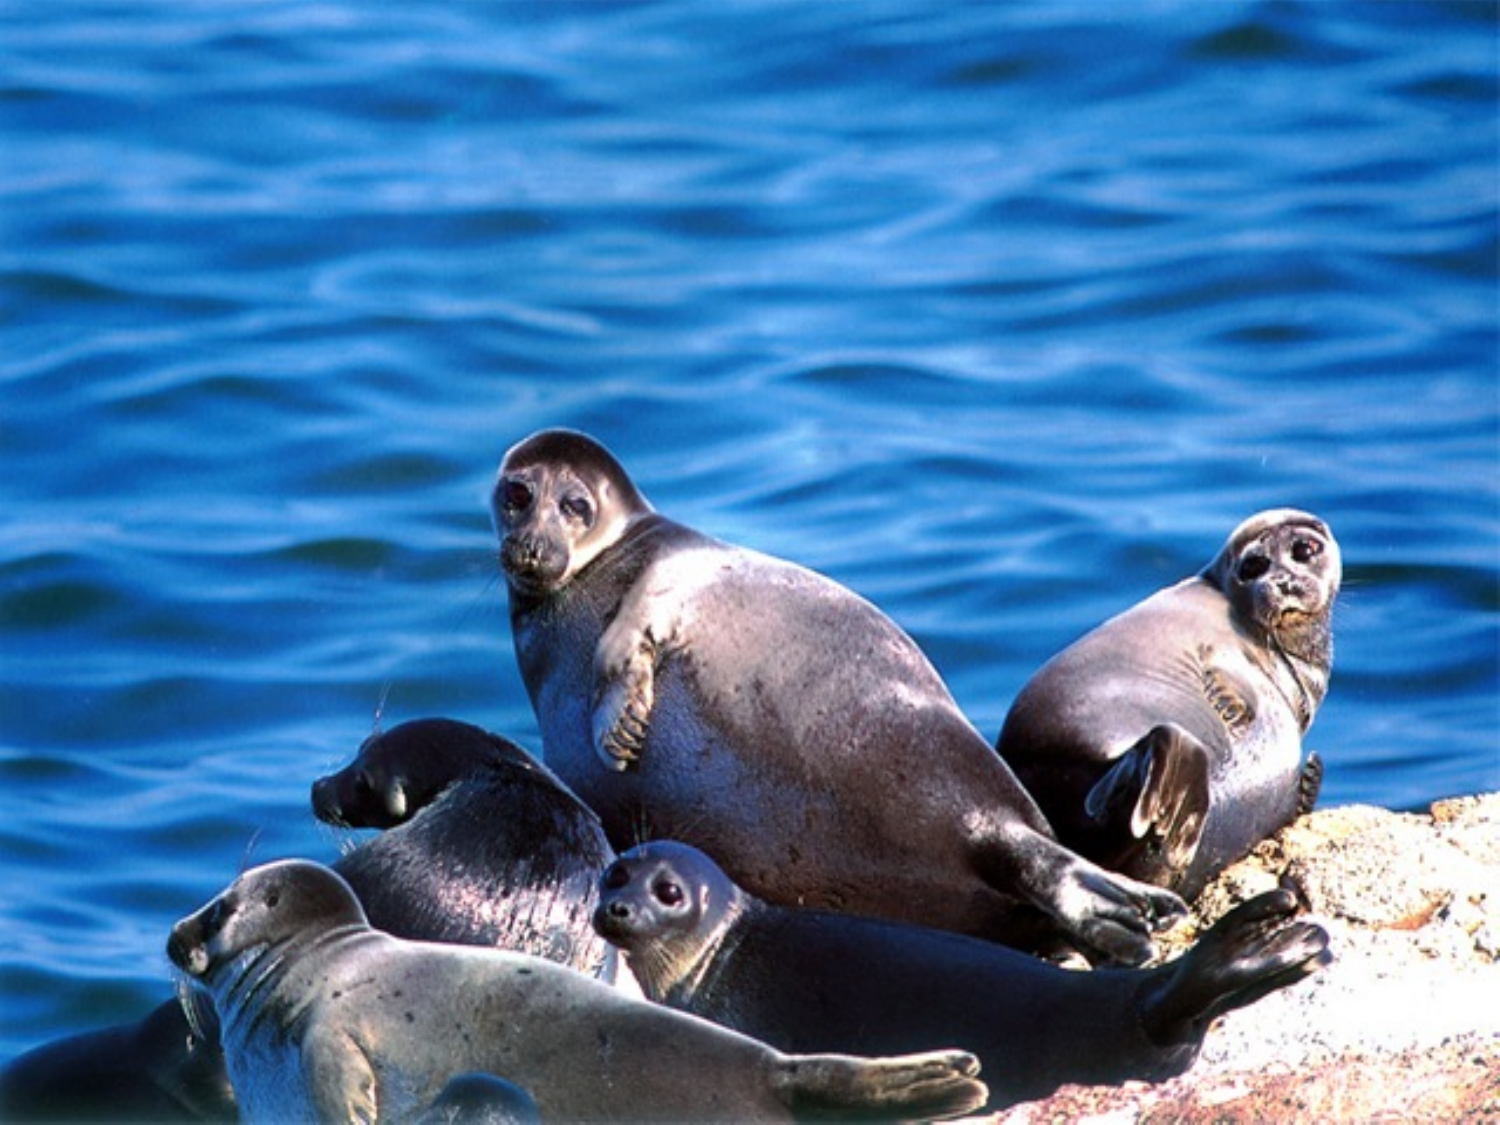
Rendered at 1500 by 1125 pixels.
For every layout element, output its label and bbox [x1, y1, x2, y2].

list [0, 0, 1500, 1125]
